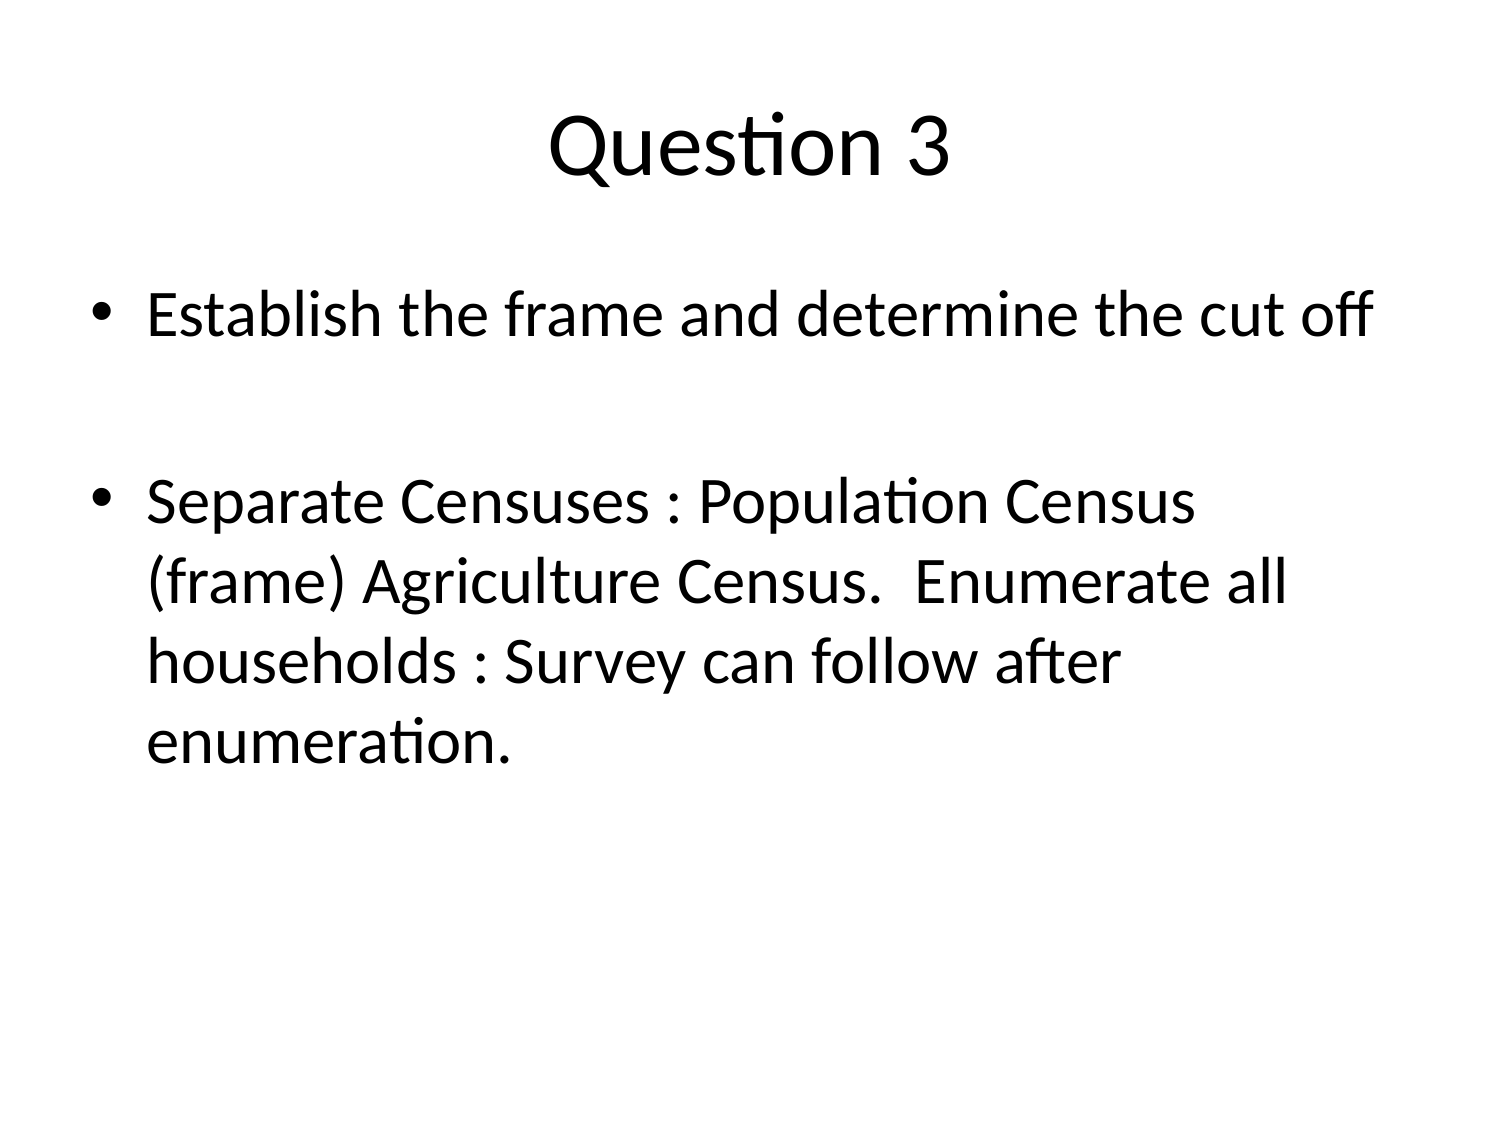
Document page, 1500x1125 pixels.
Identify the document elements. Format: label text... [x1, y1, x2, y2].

title Question 3 [75, 45, 1425, 233]
list Establish the frame and determine the cut off Separate Censuses : Population Census (frame) Agriculture Census. Enumerate all households : Survey can follow after enumeration. [75, 262, 1425, 1005]
